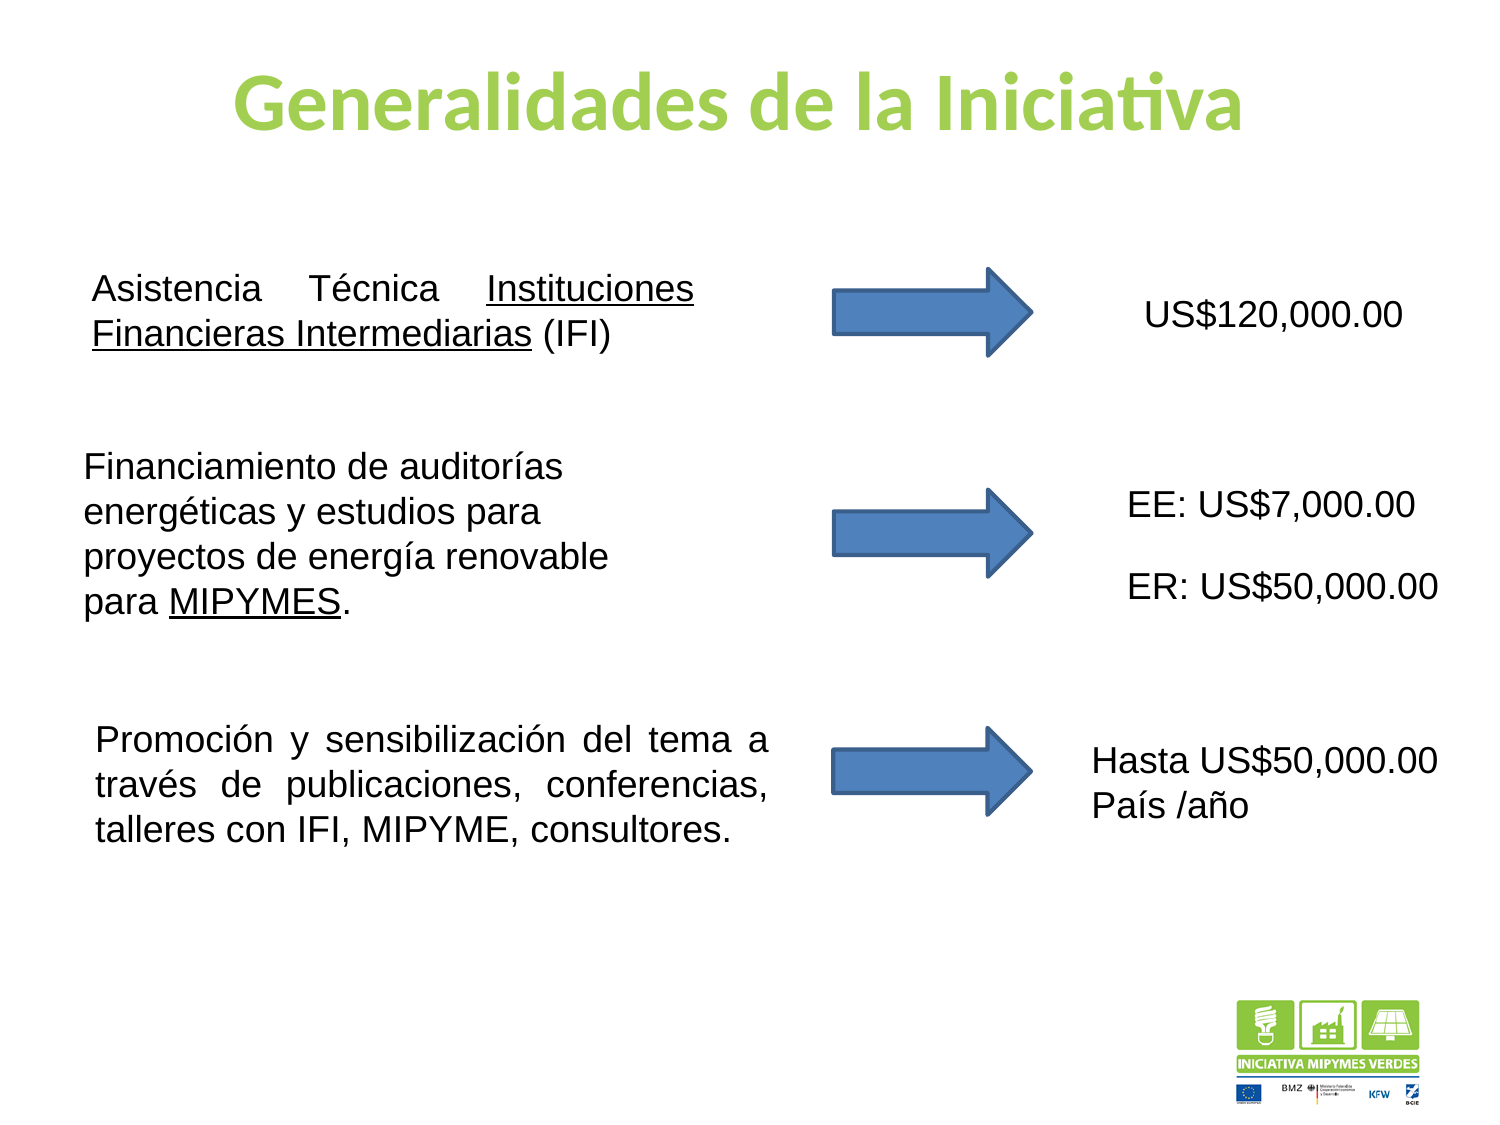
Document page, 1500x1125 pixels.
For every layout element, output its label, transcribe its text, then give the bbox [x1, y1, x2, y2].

text_box [831, 725, 1034, 817]
text_box [831, 266, 1034, 358]
text_box Hasta US$50,000.00 País /año [1076, 728, 1481, 833]
text_box [831, 487, 1034, 579]
text_box Generalidades de la Iniciativa [169, 39, 1328, 155]
text_box EE: US$7,000.00 [1112, 472, 1477, 533]
picture [1229, 991, 1427, 1116]
text_box Promoción y sensibilización del tema a través de publicaciones, conferencias, talleres con IFI, MIPYME, consultores. [0, 662, 784, 857]
text_box US$120,000.00 [1076, 282, 1477, 343]
text_box Financiamiento de auditorías energéticas y estudios para proyectos de energía renovable para MIPYMES. [0, 434, 710, 630]
text_box Asistencia Técnica Instituciones Financieras Intermediarias (IFI) [76, 212, 710, 407]
text_box ER: US$50,000.00 [1112, 554, 1490, 615]
